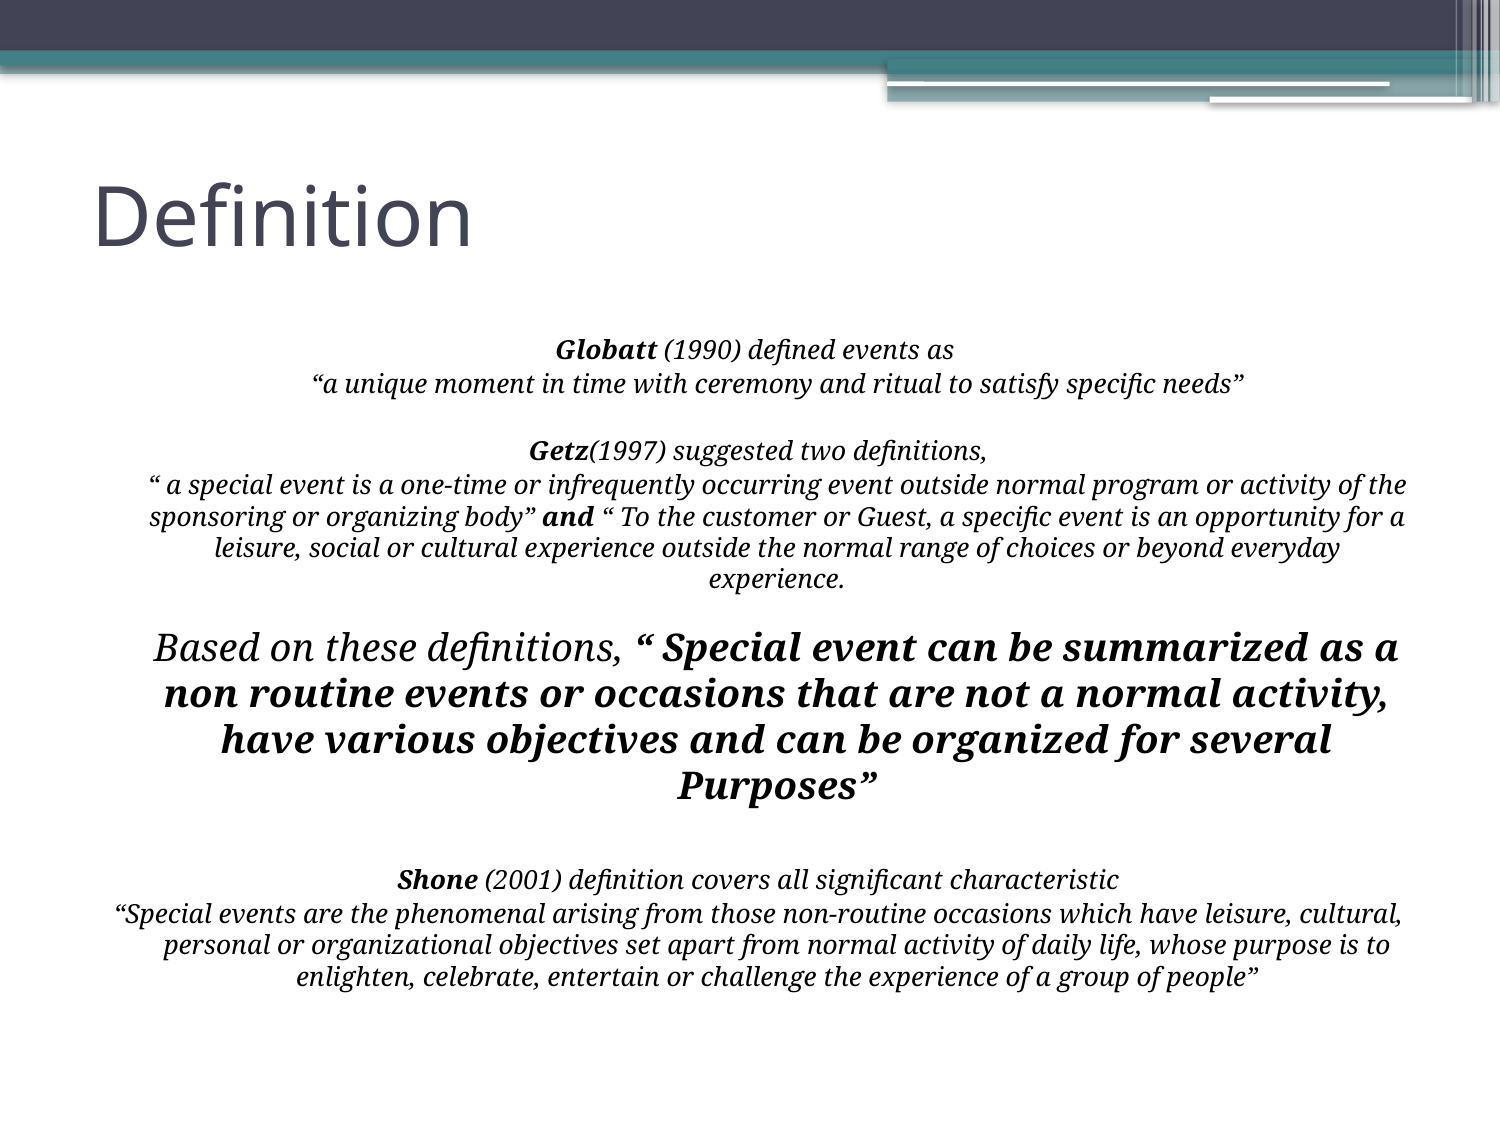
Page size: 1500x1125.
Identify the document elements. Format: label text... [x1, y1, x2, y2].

title Definition [76, 125, 1427, 301]
list Globatt (1990) defined events as “a unique moment in time with ceremony and ritual to satisfy specific needs” Getz(1997) suggested two definitions, “ a special event is a one-time or infrequently occurring event outside normal program or activity of the sponsoring or organizing body” and “ To the customer or Guest, a specific event is an opportunity for a leisure, social or cultural experience outside the normal range of choices or beyond everyday experience. Based on these definitions, “ Special event can be summarized as a non routine events or occasions that are not a normal activity, have various objectives and can be organized for several Purposes” Shone (2001) definition covers all significant characteristic “Special events are the phenomenal arising from those non-routine occasions which have leisure, cultural, personal or organizational objectives set apart from normal activity of daily life, whose purpose is to enlighten, celebrate, entertain or challenge the experience of a group of people” [75, 326, 1425, 1000]
